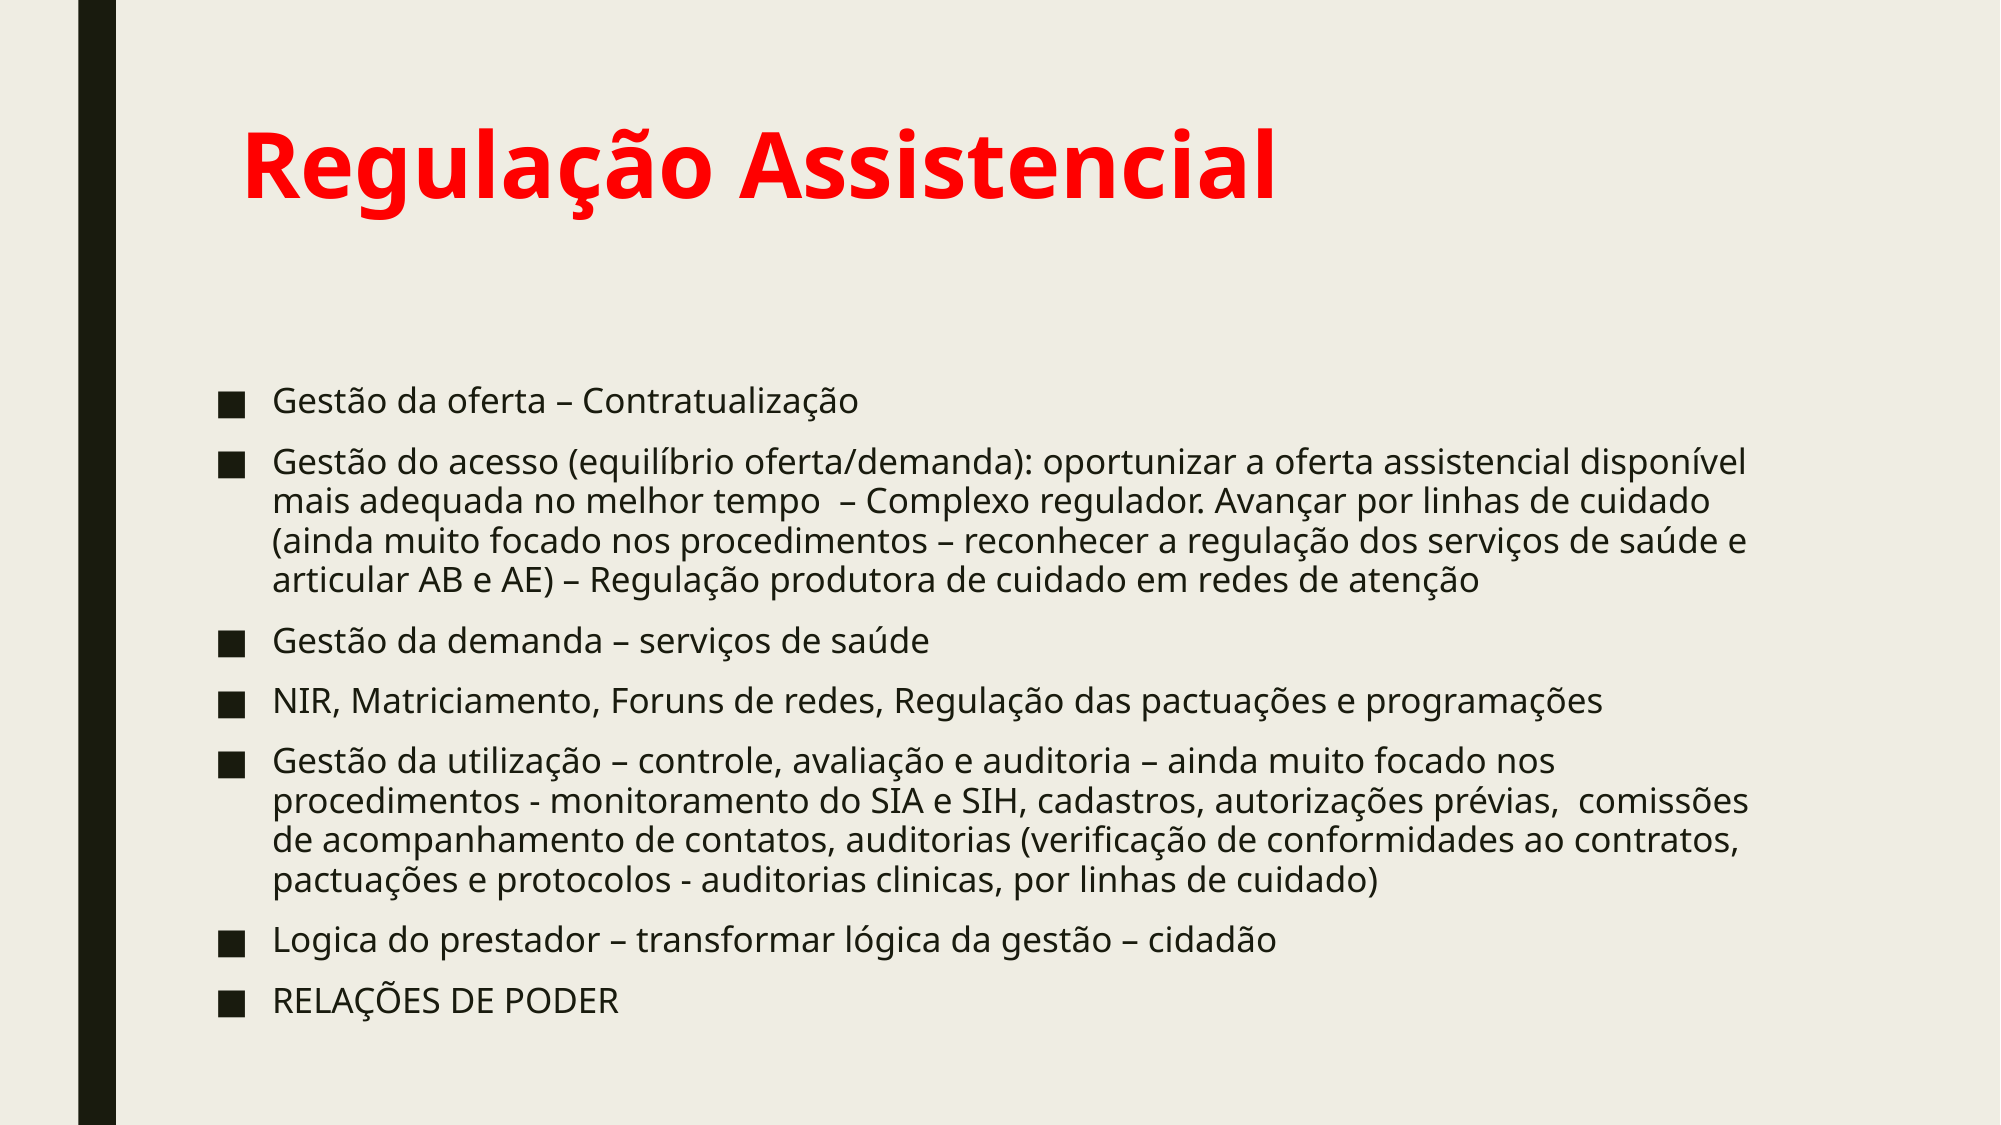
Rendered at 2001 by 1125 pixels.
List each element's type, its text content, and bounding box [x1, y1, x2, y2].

list Gestão da oferta – Contratualização Gestão do acesso (equilíbrio oferta/demanda): oportunizar a oferta assistencial disponível mais adequada no melhor tempo – Complexo regulador. Avançar por linhas de cuidado (ainda muito focado nos procedimentos – reconhecer a regulação dos serviços de saúde e articular AB e AE) – Regulação produtora de cuidado em redes de atenção Gestão da demanda – serviços de saúde NIR, Matriciamento, Foruns de redes, Regulação das pactuações e programações Gestão da utilização – controle, avaliação e auditoria – ainda muito focado nos procedimentos - monitoramento do SIA e SIH, cadastros, autorizações prévias, comissões de acompanhamento de contatos, auditorias (verificação de conformidades ao contratos, pactuações e protocolos - auditorias clinicas, por linhas de cuidado) Logica do prestador – transformar lógica da gestão – cidadão RELAÇÕES DE PODER [200, 375, 1800, 1037]
title Regulação Assistencial [225, 112, 1800, 357]
